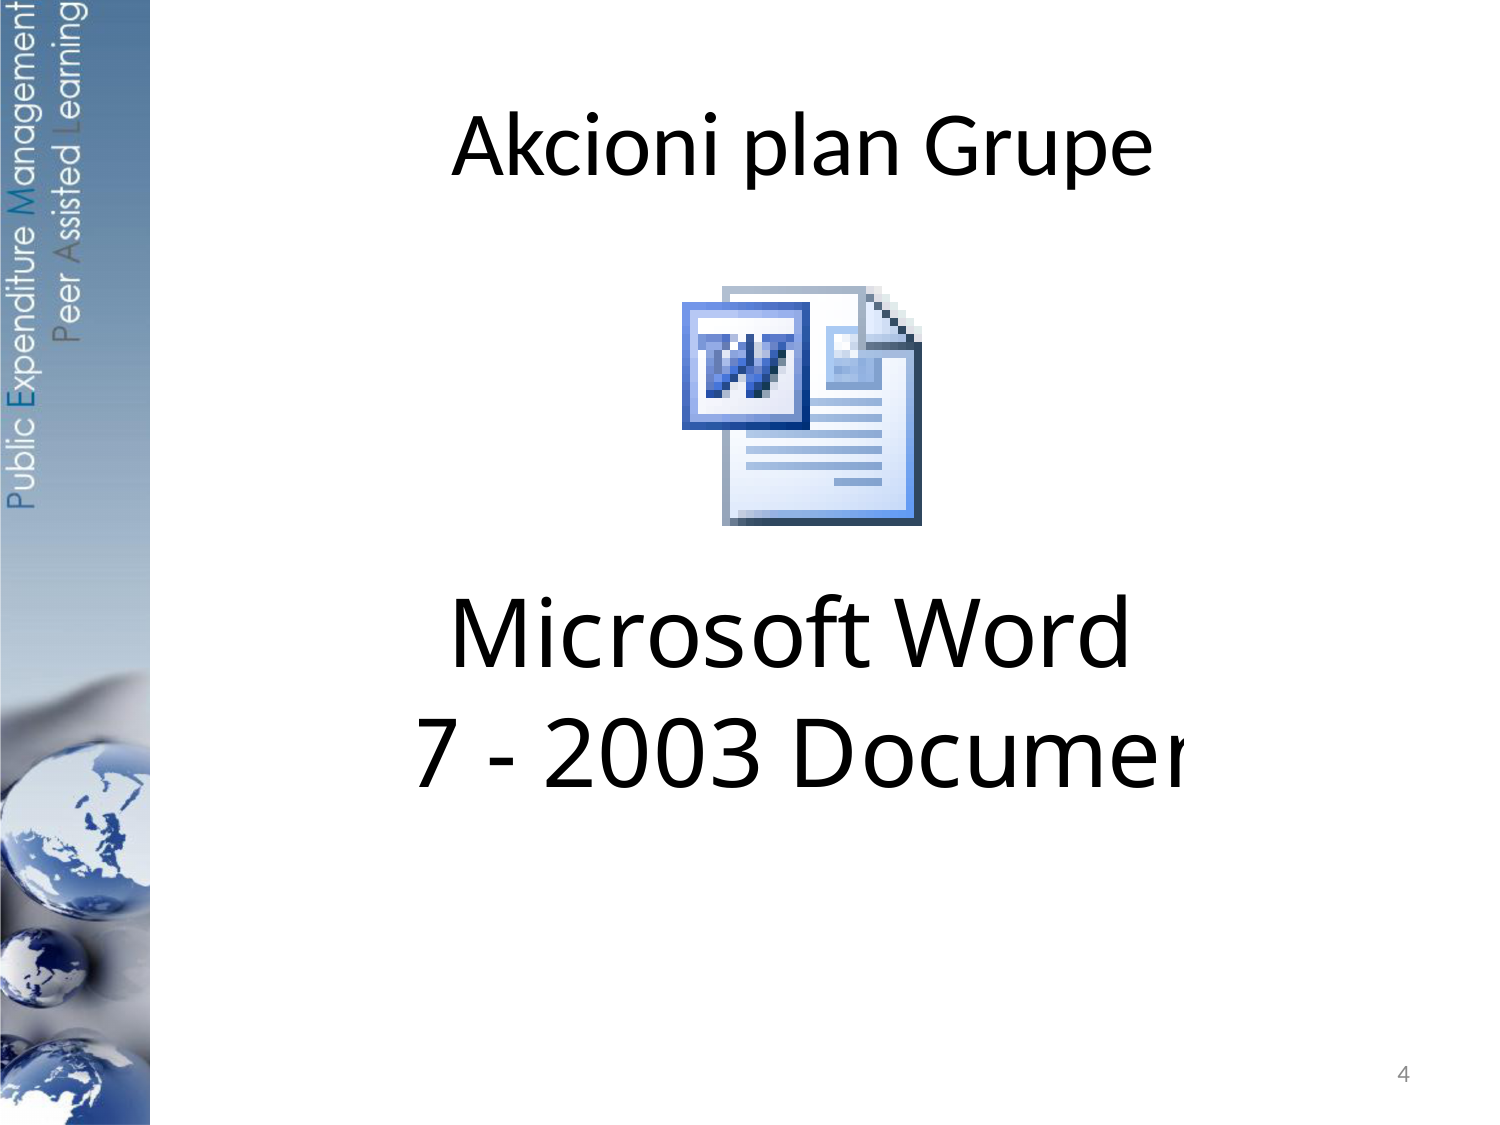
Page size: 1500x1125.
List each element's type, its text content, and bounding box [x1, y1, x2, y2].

title Akcioni plan Grupe [182, 44, 1426, 233]
slide_number 4 [1074, 1042, 1425, 1103]
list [418, 278, 1184, 925]
